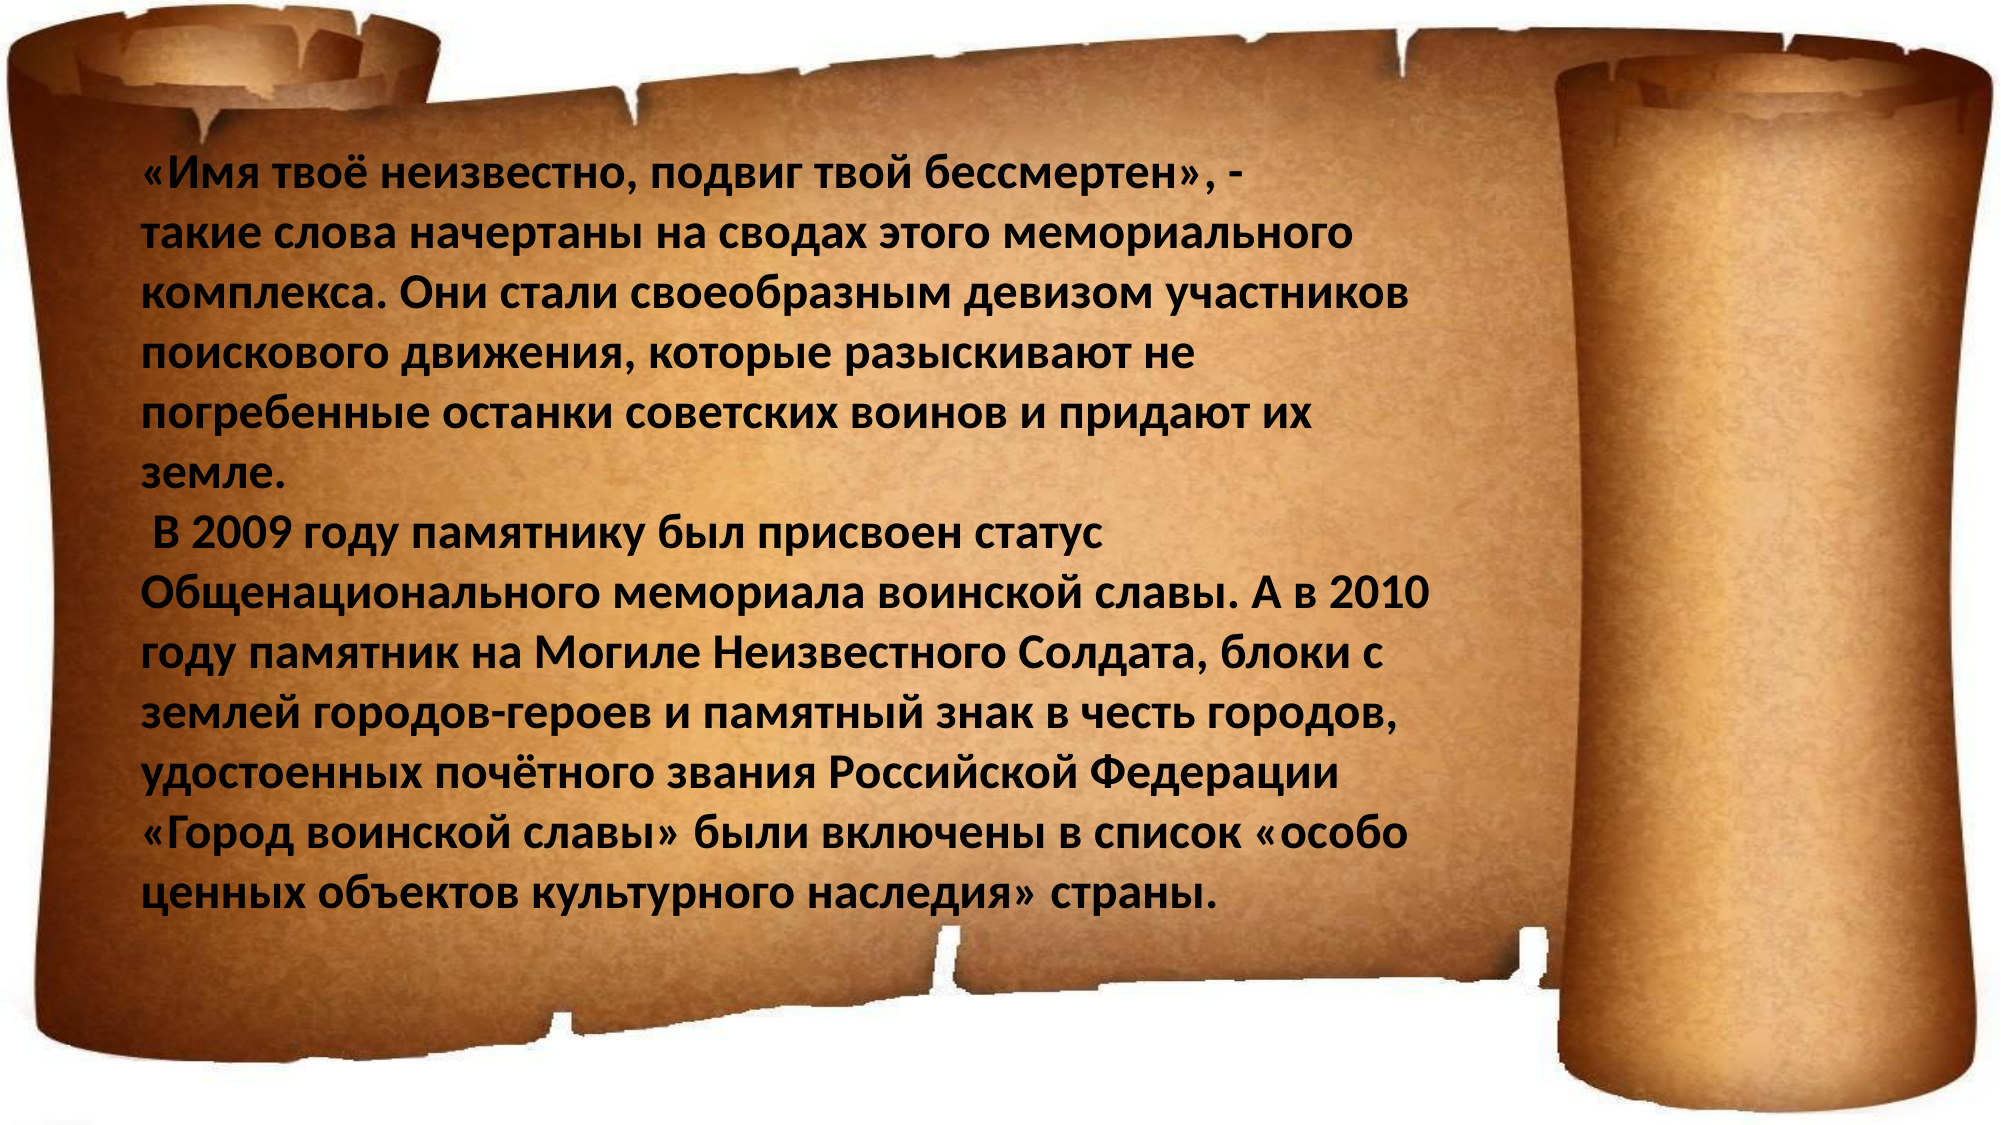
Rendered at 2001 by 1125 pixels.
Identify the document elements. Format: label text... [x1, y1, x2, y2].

text_box «Имя твоё неизвестно, подвиг твой бессмертен», - такие слова начертаны на сводах этого мемориального комплекса. Они стали своеобразным девизом участников поискового движения, которые разыскивают не погребенные останки советских воинов и придают их земле. В 2009 году памятнику был присвоен статус Общенационального мемориала воинской славы. А в 2010 году памятник на Могиле Неизвестного Солдата, блоки с землей городов-героев и памятный знак в честь городов, удостоенных почётного звания Российской Федерации «Город воинской славы» были включены в список «особо ценных объектов культурного наследия» страны. [125, 131, 1566, 927]
picture [0, 0, 2001, 1125]
